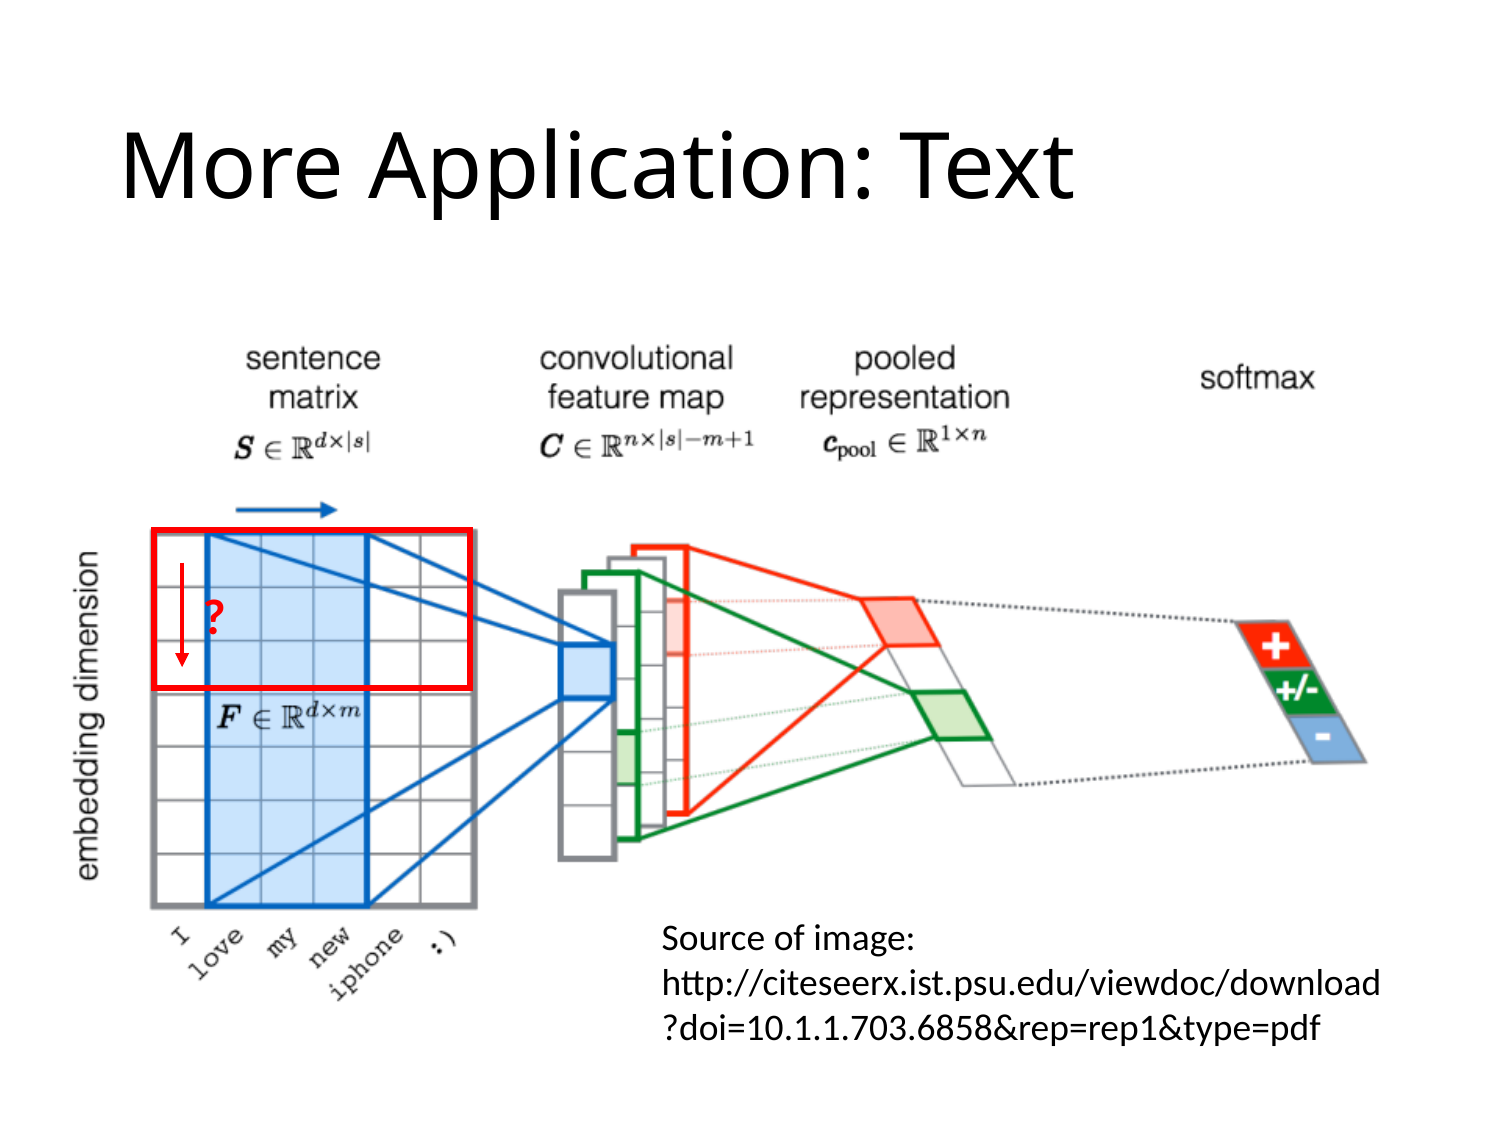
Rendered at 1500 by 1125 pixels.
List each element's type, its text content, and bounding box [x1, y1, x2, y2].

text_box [154, 530, 471, 689]
picture [38, 321, 1397, 1014]
title More Application: Text [103, 59, 1397, 278]
text_box Source of image: http://citeseerx.ist.psu.edu/viewdoc/download?doi=10.1.1.703.6858&rep=rep1&type=pdf [646, 1014, 1397, 1056]
